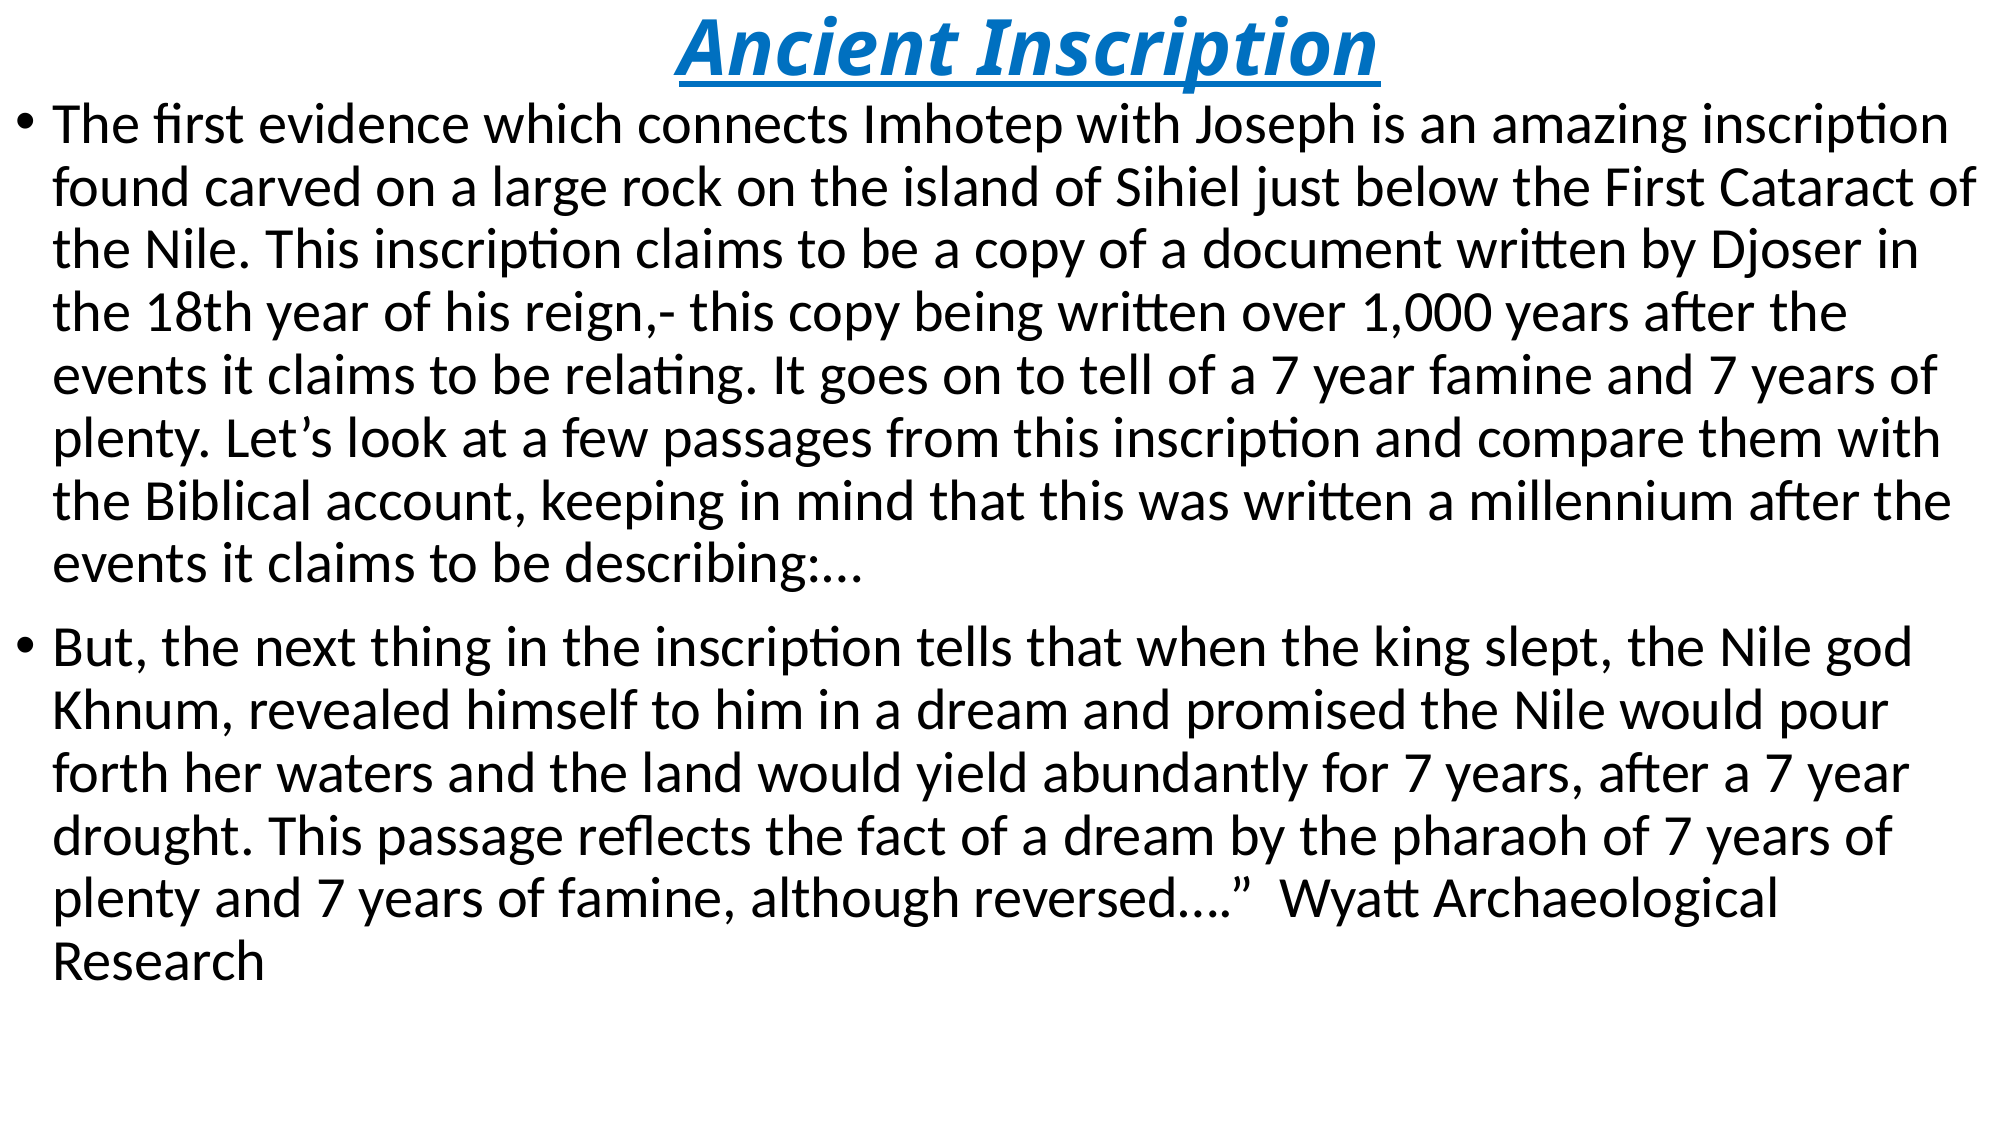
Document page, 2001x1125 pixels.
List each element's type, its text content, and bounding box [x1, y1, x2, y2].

title Ancient Inscription [137, 0, 1863, 85]
list The first evidence which connects Imhotep with Joseph is an amazing inscription found carved on a large rock on the island of Sihiel just below the First Cataract of the Nile. This inscription claims to be a copy of a document written by Djoser in the 18th year of his reign,- this copy being written over 1,000 years after the events it claims to be relating. It goes on to tell of a 7 year famine and 7 years of plenty. Let’s look at a few passages from this inscription and compare them with the Biblical account, keeping in mind that this was written a millennium after the events it claims to be describing:… But, the next thing in the inscription tells that when the king slept, the Nile god Khnum, revealed himself to him in a dream and promised the Nile would pour forth her waters and the land would yield abundantly for 7 years, after a 7 year drought. This passage reflects the fact of a dream by the pharaoh of 7 years of plenty and 7 years of famine, although reversed….” Wyatt Archaeological Research [0, 85, 2000, 1125]
